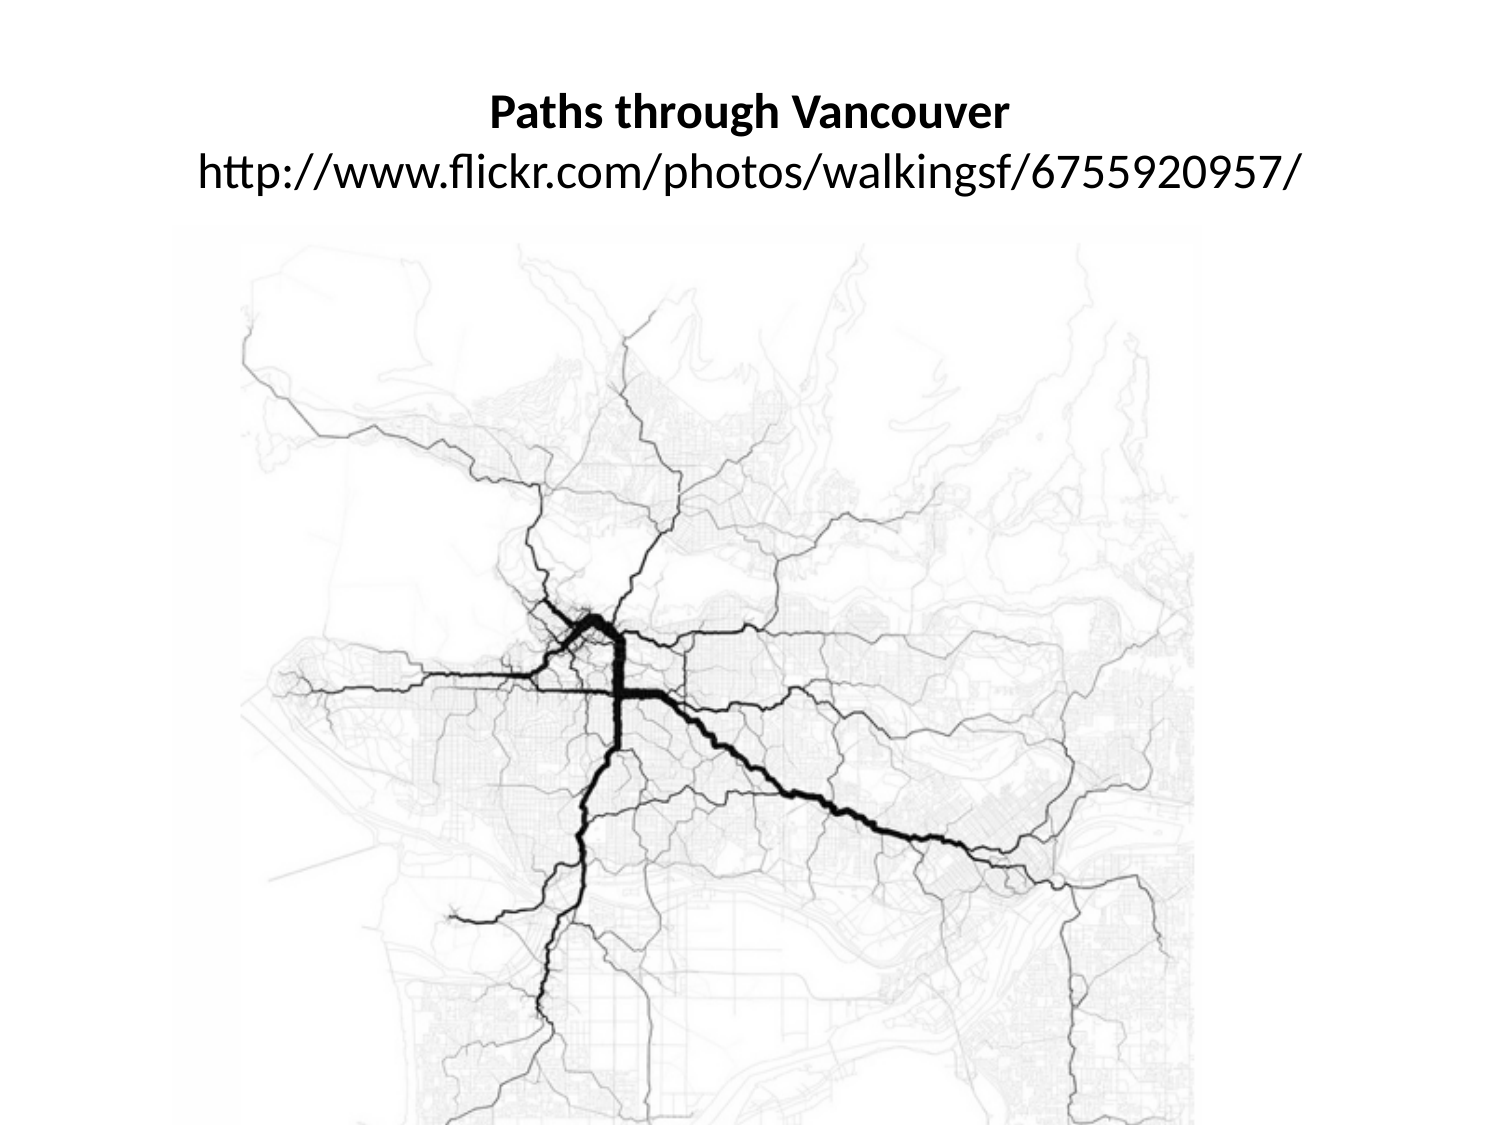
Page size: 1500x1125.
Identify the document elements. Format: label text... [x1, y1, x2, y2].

picture [172, 225, 1202, 1125]
title Paths through Vancouver http://www.flickr.com/photos/walkingsf/6755920957/ [75, 45, 1425, 233]
